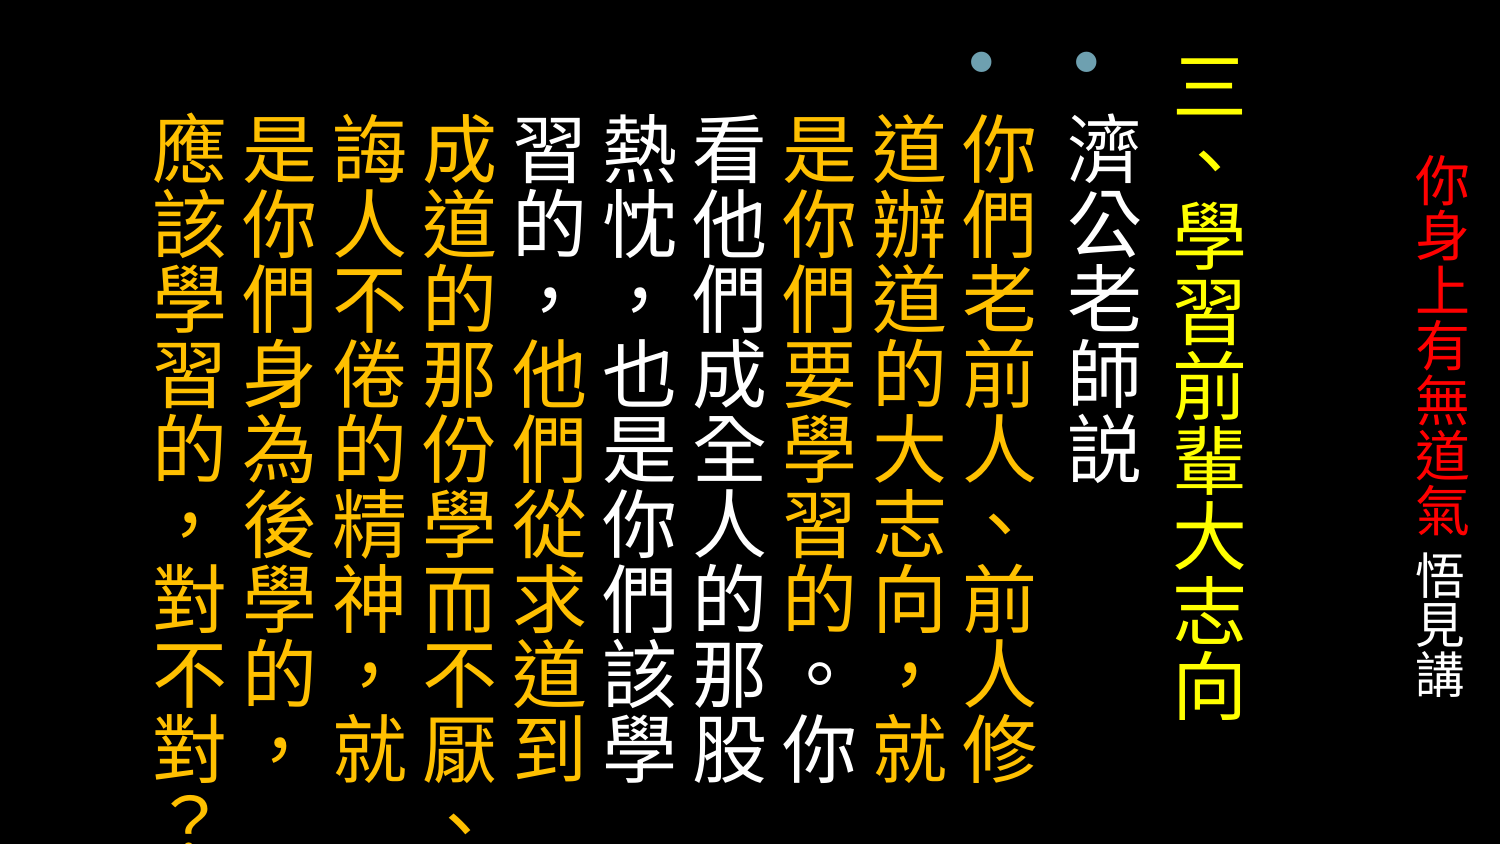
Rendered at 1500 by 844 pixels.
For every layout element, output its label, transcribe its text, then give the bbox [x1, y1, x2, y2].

title 你身上有無道氣 悟見講 [1399, 27, 1483, 825]
list 三、學習前輩大志向 濟公老師説 你們老前人、前人修道辦道的大志向，就是你們要學習的。你看他們成全人的那股熱忱，也是你們該學習的，他們從求道到成道的那份學而不厭、誨人不倦的精神，就是你們身為後學的，應該學習的，對不對？ [29, 27, 1388, 820]
